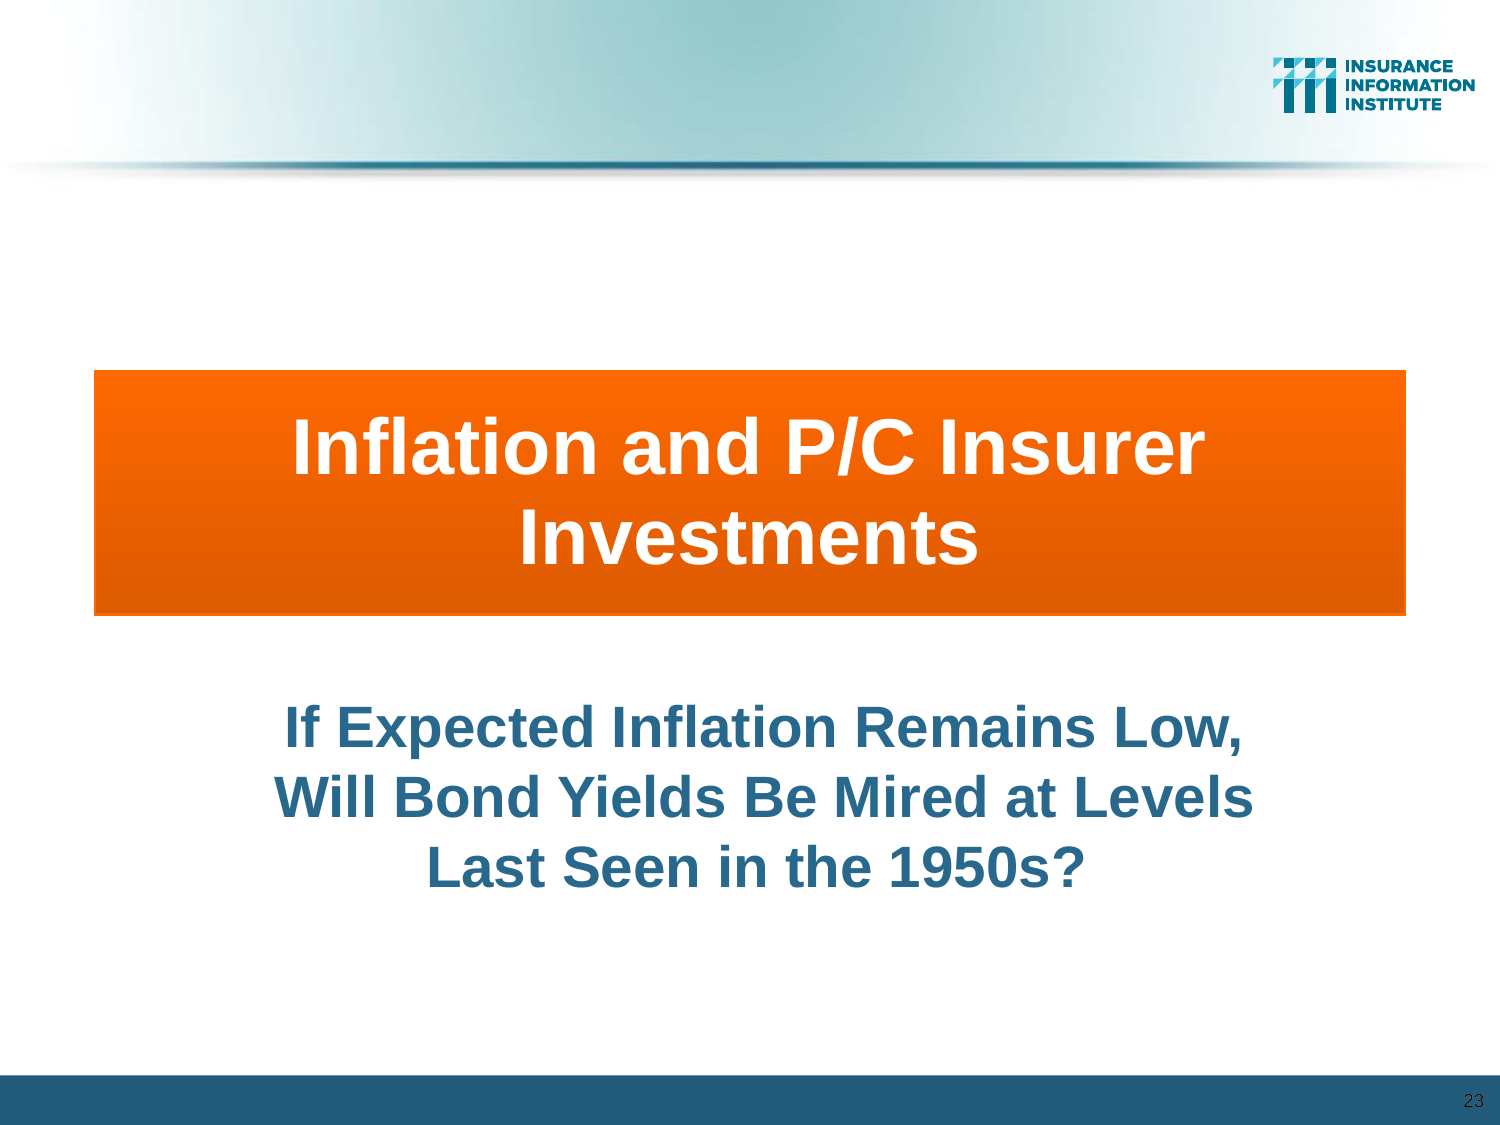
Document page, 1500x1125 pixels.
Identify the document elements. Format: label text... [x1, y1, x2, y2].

title Inflation and P/C Insurer Investments [95, 370, 1405, 615]
slide_number 23 [1410, 1091, 1485, 1112]
text_box If Expected Inflation Remains Low, Will Bond Yields Be Mired at Levels Last Seen in the 1950s? [125, 681, 1405, 907]
text_box [0, 1075, 1500, 1125]
picture [0, 0, 1500, 189]
